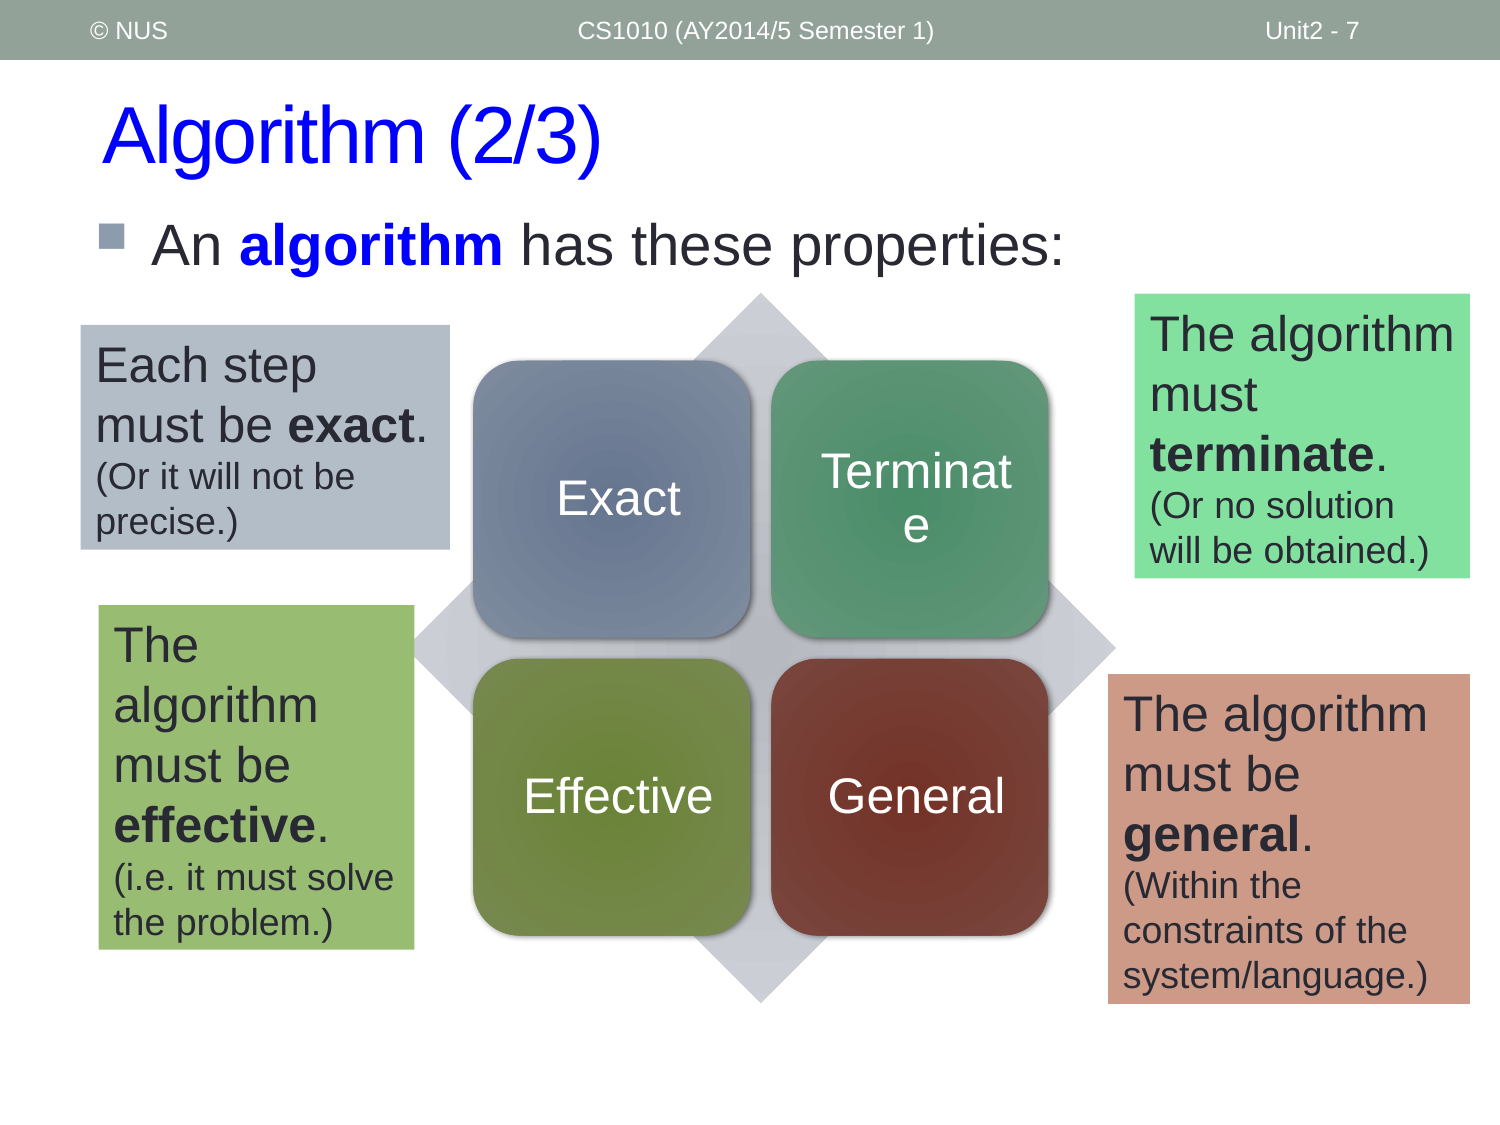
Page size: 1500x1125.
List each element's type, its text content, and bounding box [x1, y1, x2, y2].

text_box The algorithm must terminate. (Or no solution will be obtained.) [1173, 293, 1470, 579]
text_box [354, 292, 1168, 1004]
slide_number © NUS [75, 3, 550, 57]
slide_number Unit2 - 7 [1250, 3, 1425, 57]
title Algorithm (2/3) [87, 75, 1425, 188]
footer CS1010 (AY2014/5 Semester 1) [562, 3, 1238, 57]
text_box The algorithm must be general. (Within the constraints of the system/language.) [1175, 674, 1470, 1004]
text_box The algorithm must be effective. (i.e. it must solve the problem.) [98, 605, 351, 950]
text_box Each step must be exact. (Or it will not be precise.) [80, 324, 351, 550]
text_box An algorithm has these properties: [80, 200, 1375, 321]
